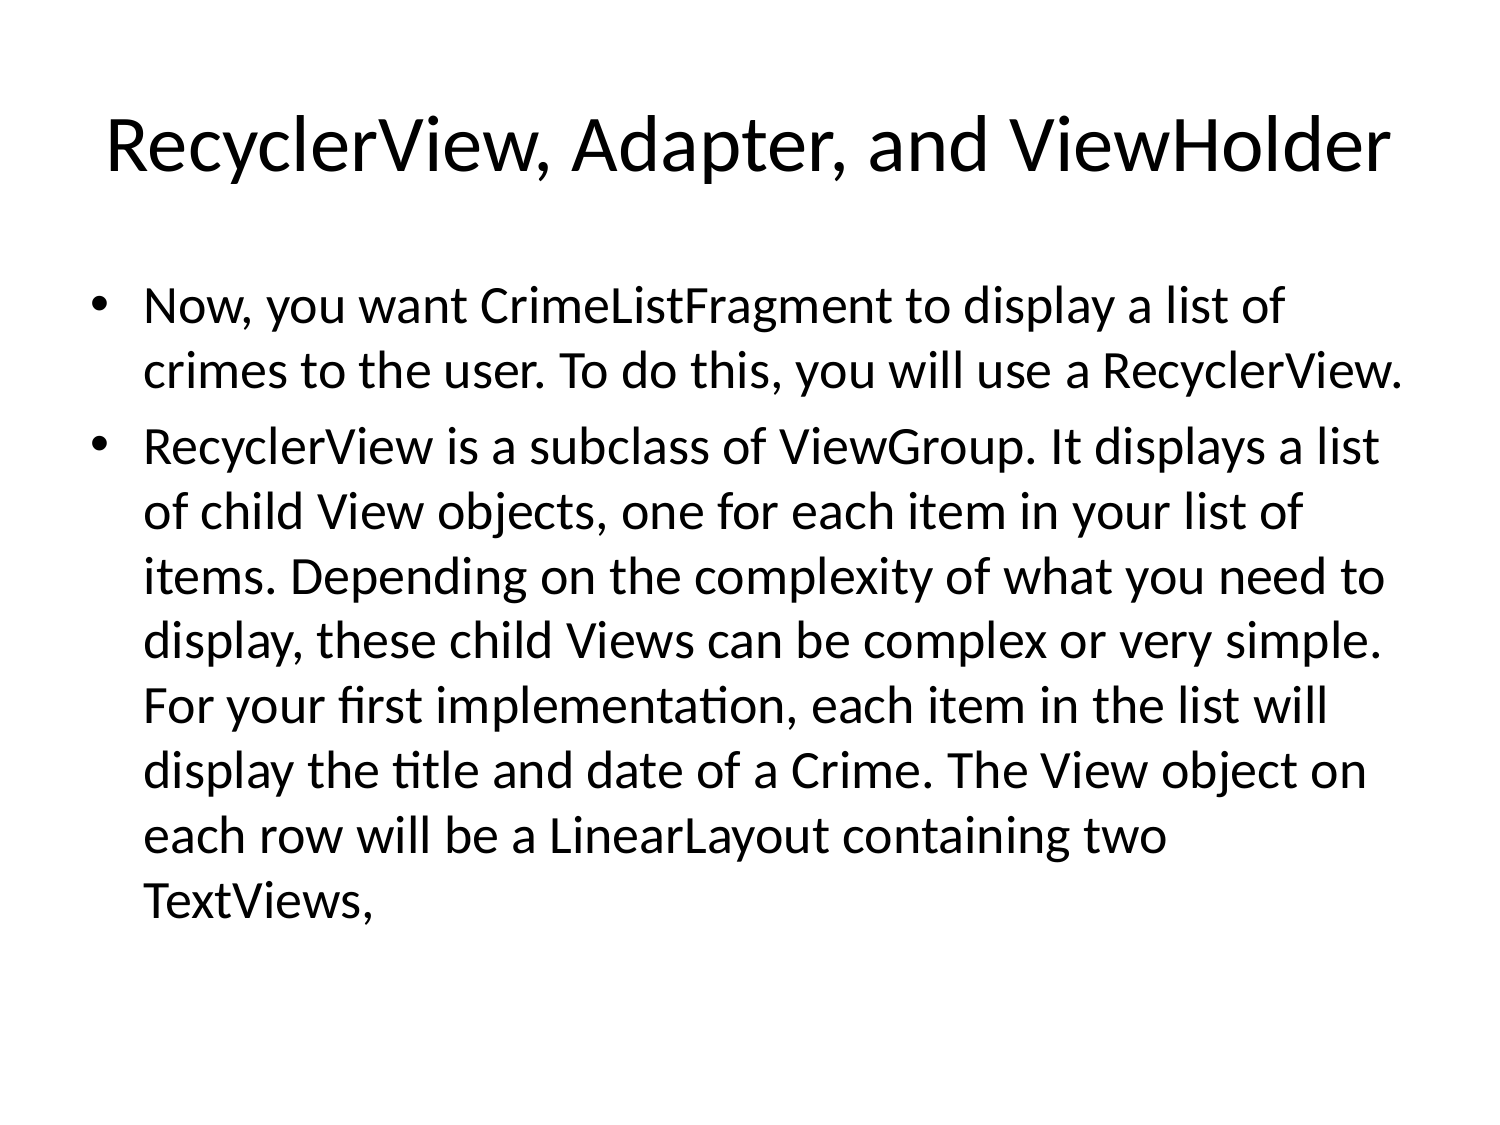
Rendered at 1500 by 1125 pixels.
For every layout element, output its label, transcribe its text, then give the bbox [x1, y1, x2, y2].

list Now, you want CrimeListFragment to display a list of crimes to the user. To do this, you will use a RecyclerView. RecyclerView is a subclass of ViewGroup. It displays a list of child View objects, one for each item in your list of items. Depending on the complexity of what you need to display, these child Views can be complex or very simple. For your first implementation, each item in the list will display the title and date of a Crime. The View object on each row will be a LinearLayout containing two TextViews, [75, 262, 1425, 1005]
title RecyclerView, Adapter, and ViewHolder [75, 45, 1425, 233]
